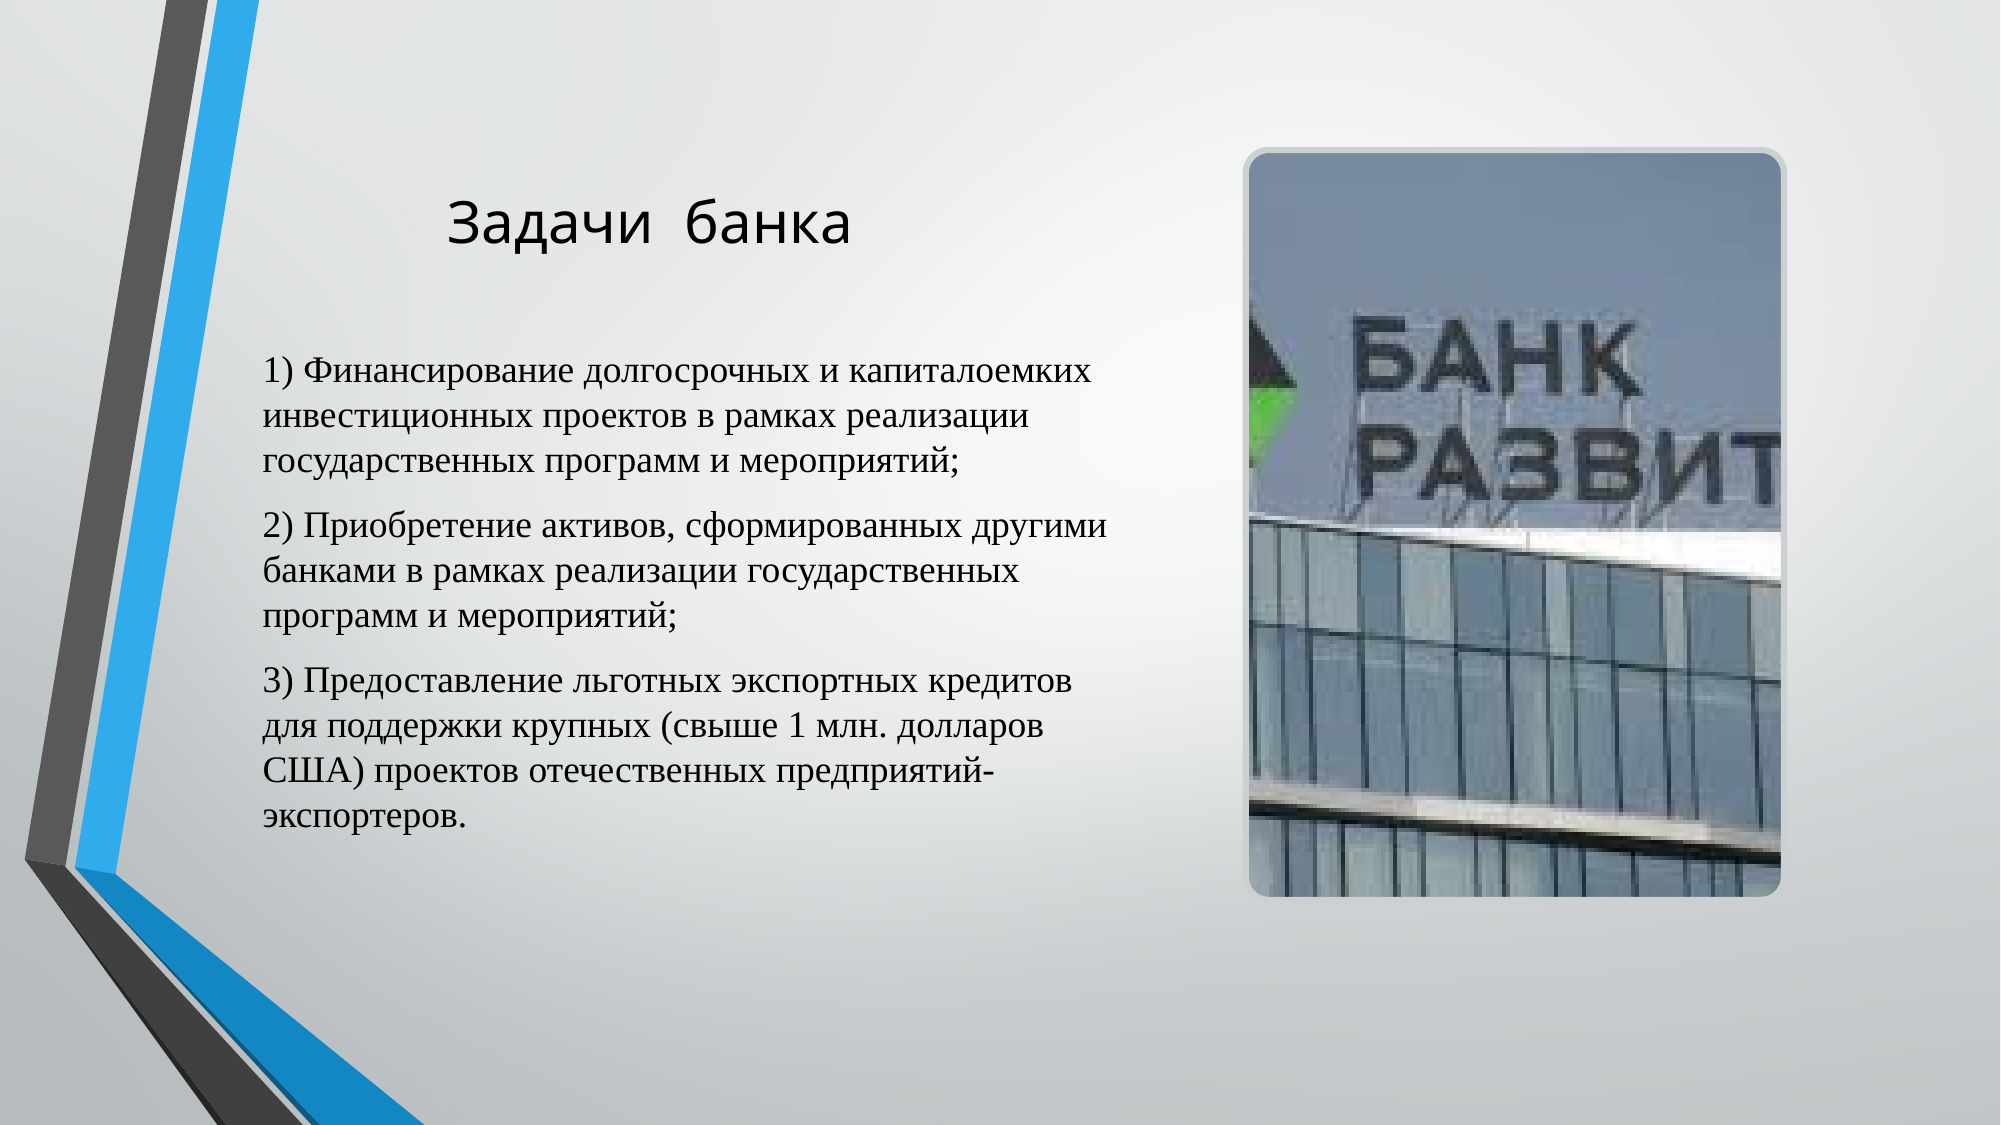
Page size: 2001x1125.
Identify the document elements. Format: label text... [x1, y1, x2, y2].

title Задачи банка [205, 37, 1096, 263]
picture [1245, 149, 1785, 901]
list 1) Финансирование долгосрочных и капиталоемких инвестиционных проектов в рамках реализации государственных программ и мероприятий; 2) Приобретение активов, сформированных другими банками в рамках реализации государственных программ и мероприятий; 3) Предоставление льготных экспортных кредитов для поддержки крупных (свыше 1 млн. долларов США) проектов отечественных предприятий-экспортеров. [247, 262, 1138, 983]
